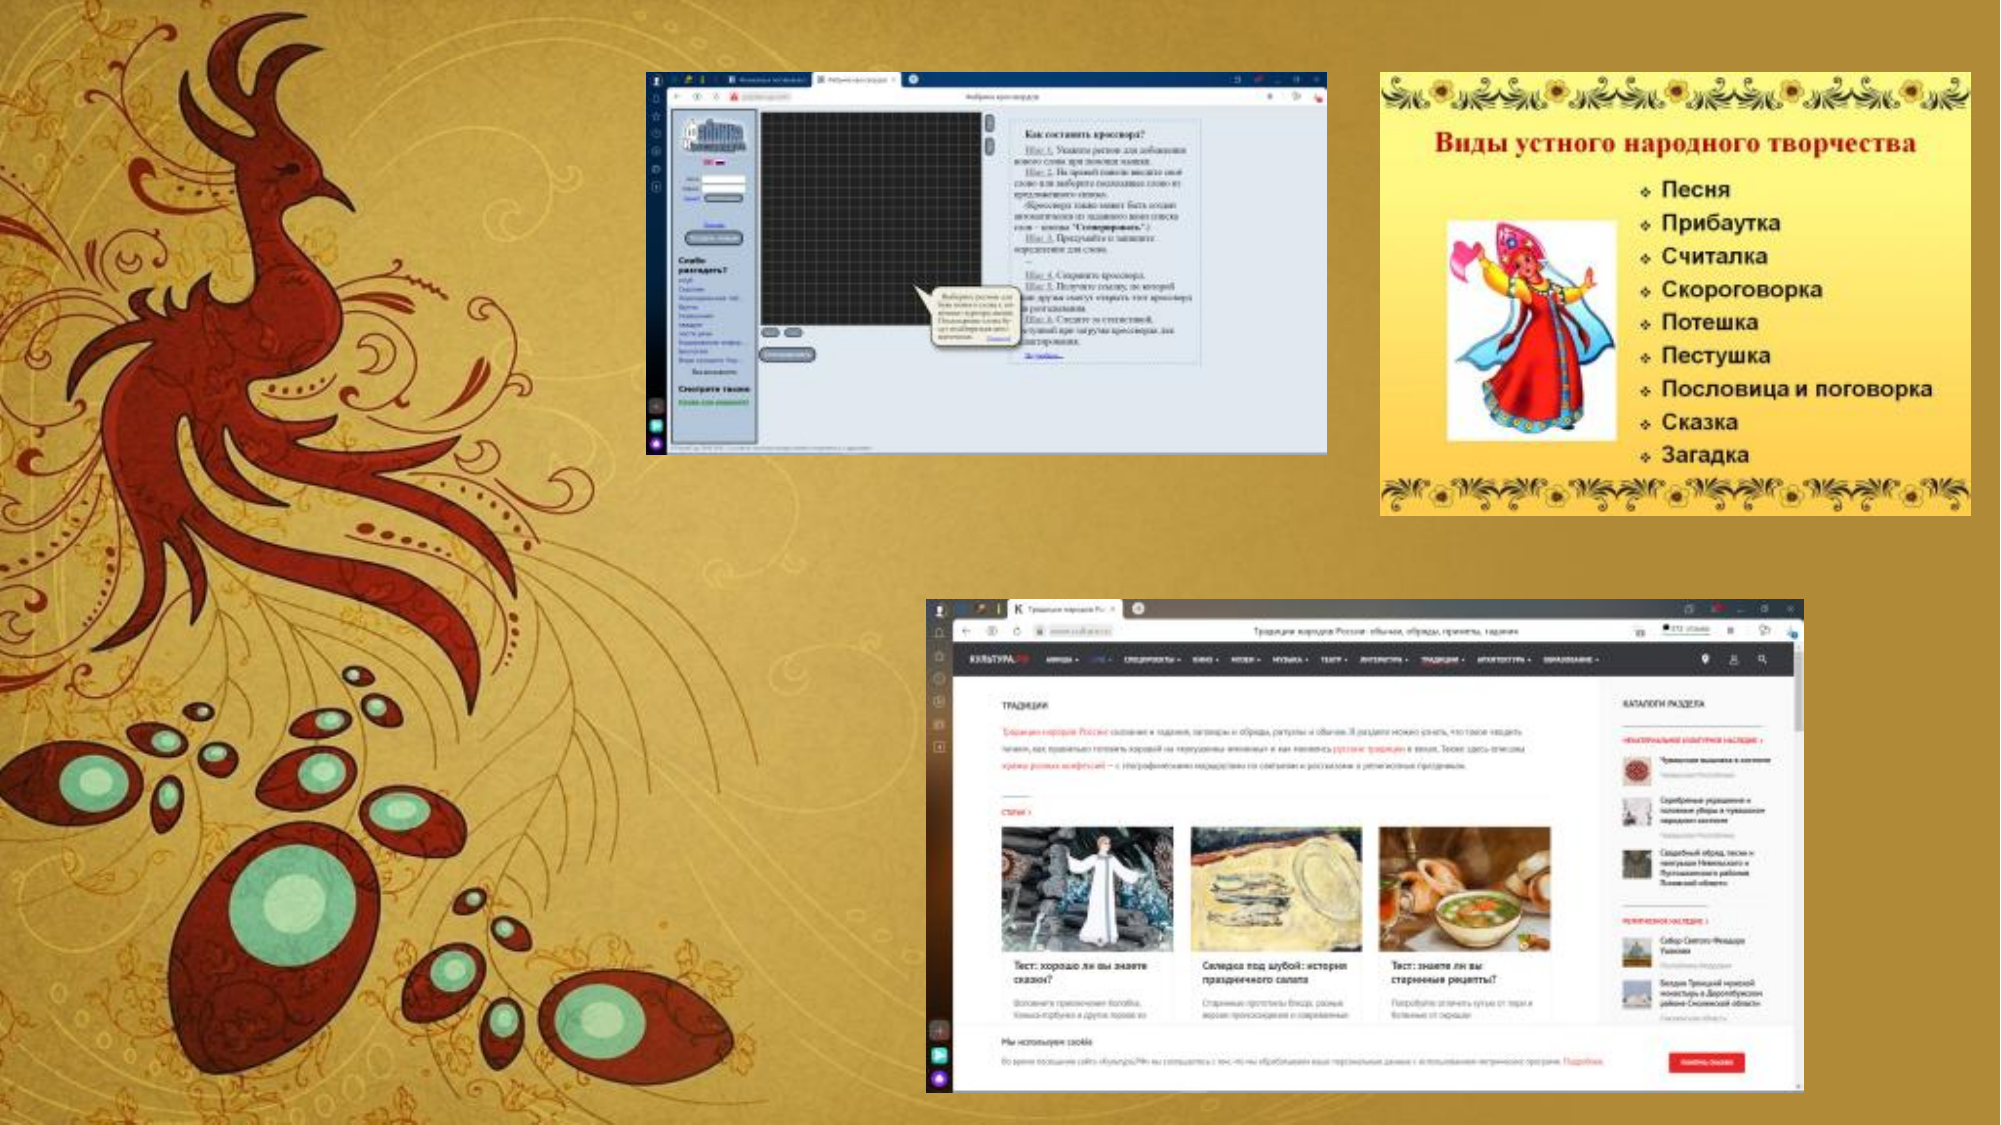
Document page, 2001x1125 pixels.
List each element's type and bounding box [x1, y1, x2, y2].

list [646, 72, 1327, 455]
picture [926, 599, 1804, 1093]
list [0, 0, 2000, 1125]
picture [1380, 72, 1971, 516]
